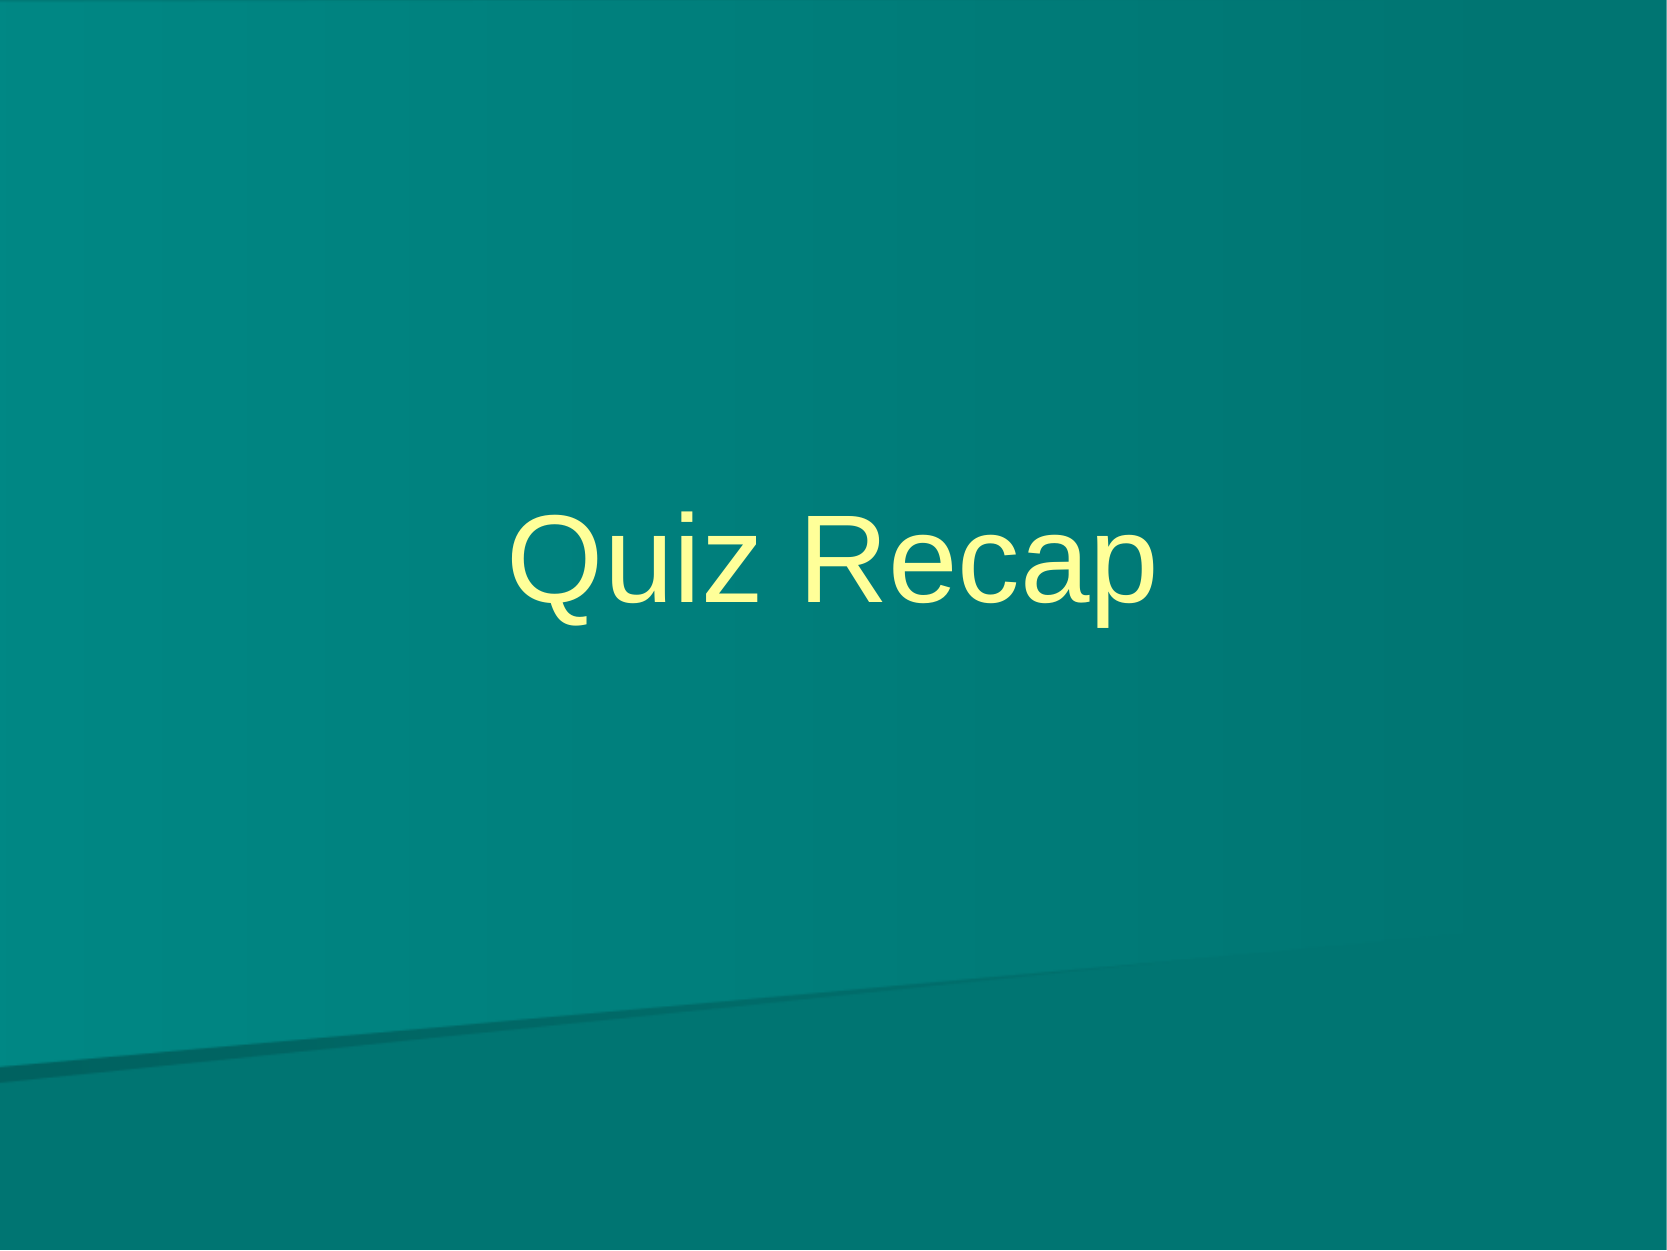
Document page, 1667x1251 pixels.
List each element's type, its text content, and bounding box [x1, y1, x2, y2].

title Quiz Recap [132, 330, 1535, 631]
picture [0, 0, 1667, 1250]
